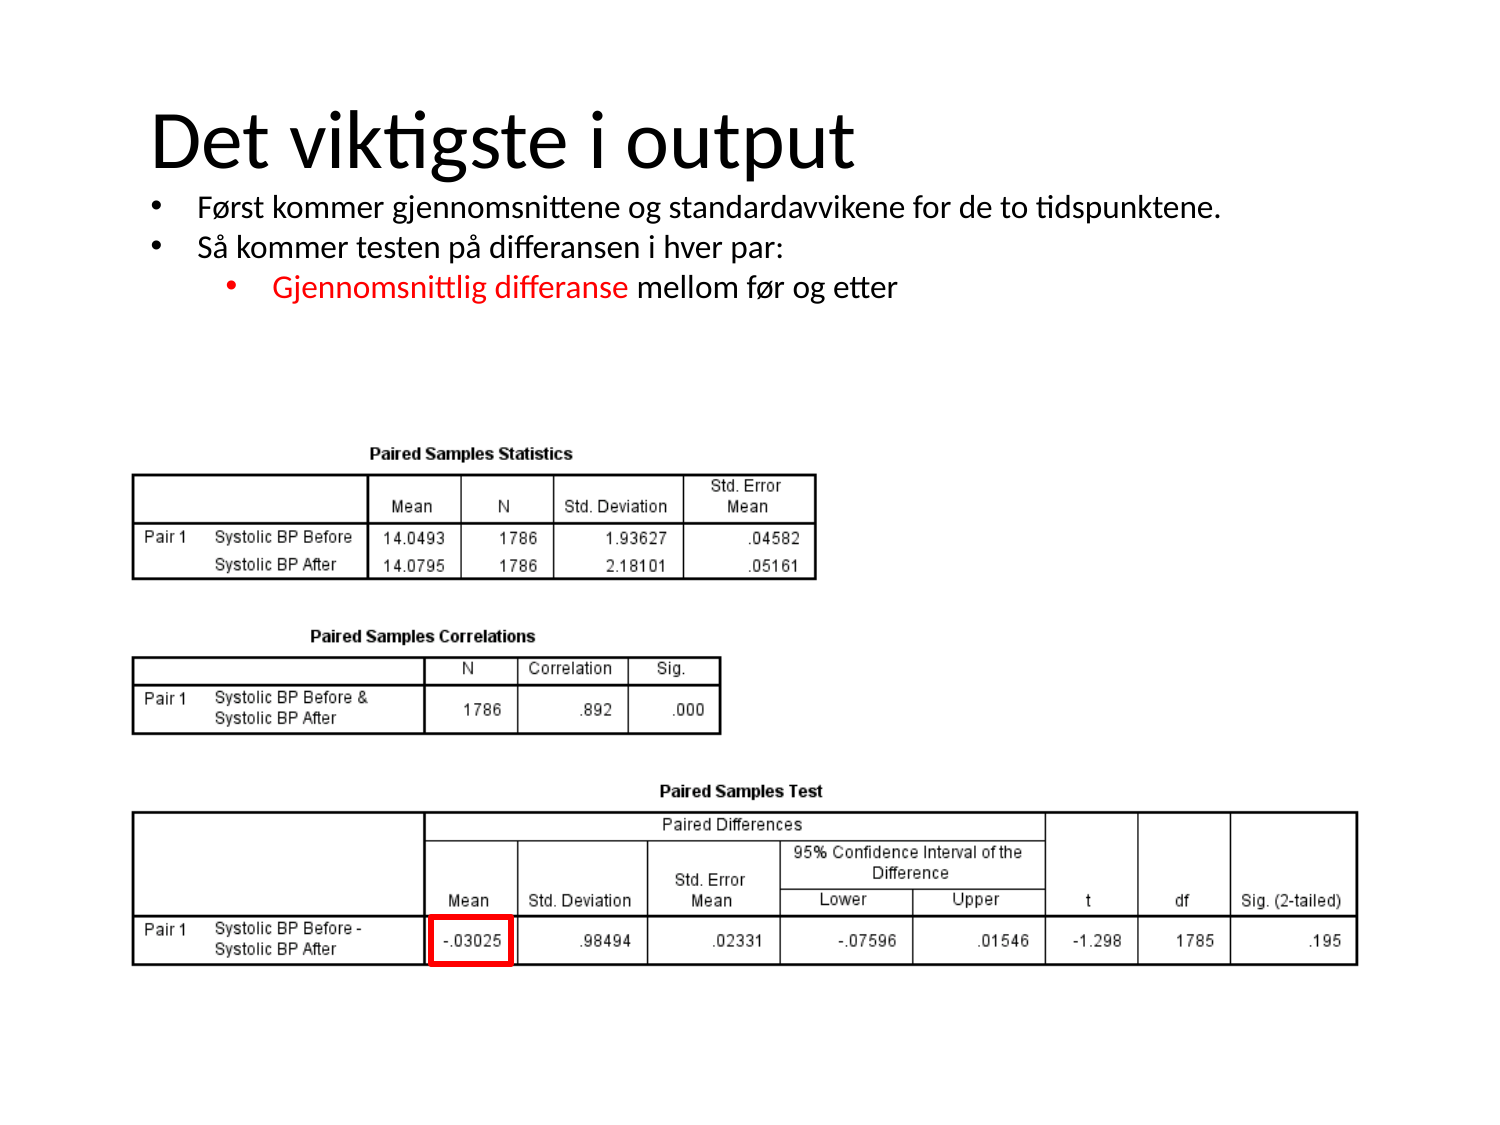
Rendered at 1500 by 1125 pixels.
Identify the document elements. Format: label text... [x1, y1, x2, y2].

text_box Det viktigste i output Først kommer gjennomsnittene og standardavvikene for de to tidspunktene. Så kommer testen på differansen i hver par: Gjennomsnittlig differanse mellom før og etter [135, 78, 1379, 313]
picture [107, 442, 1376, 980]
